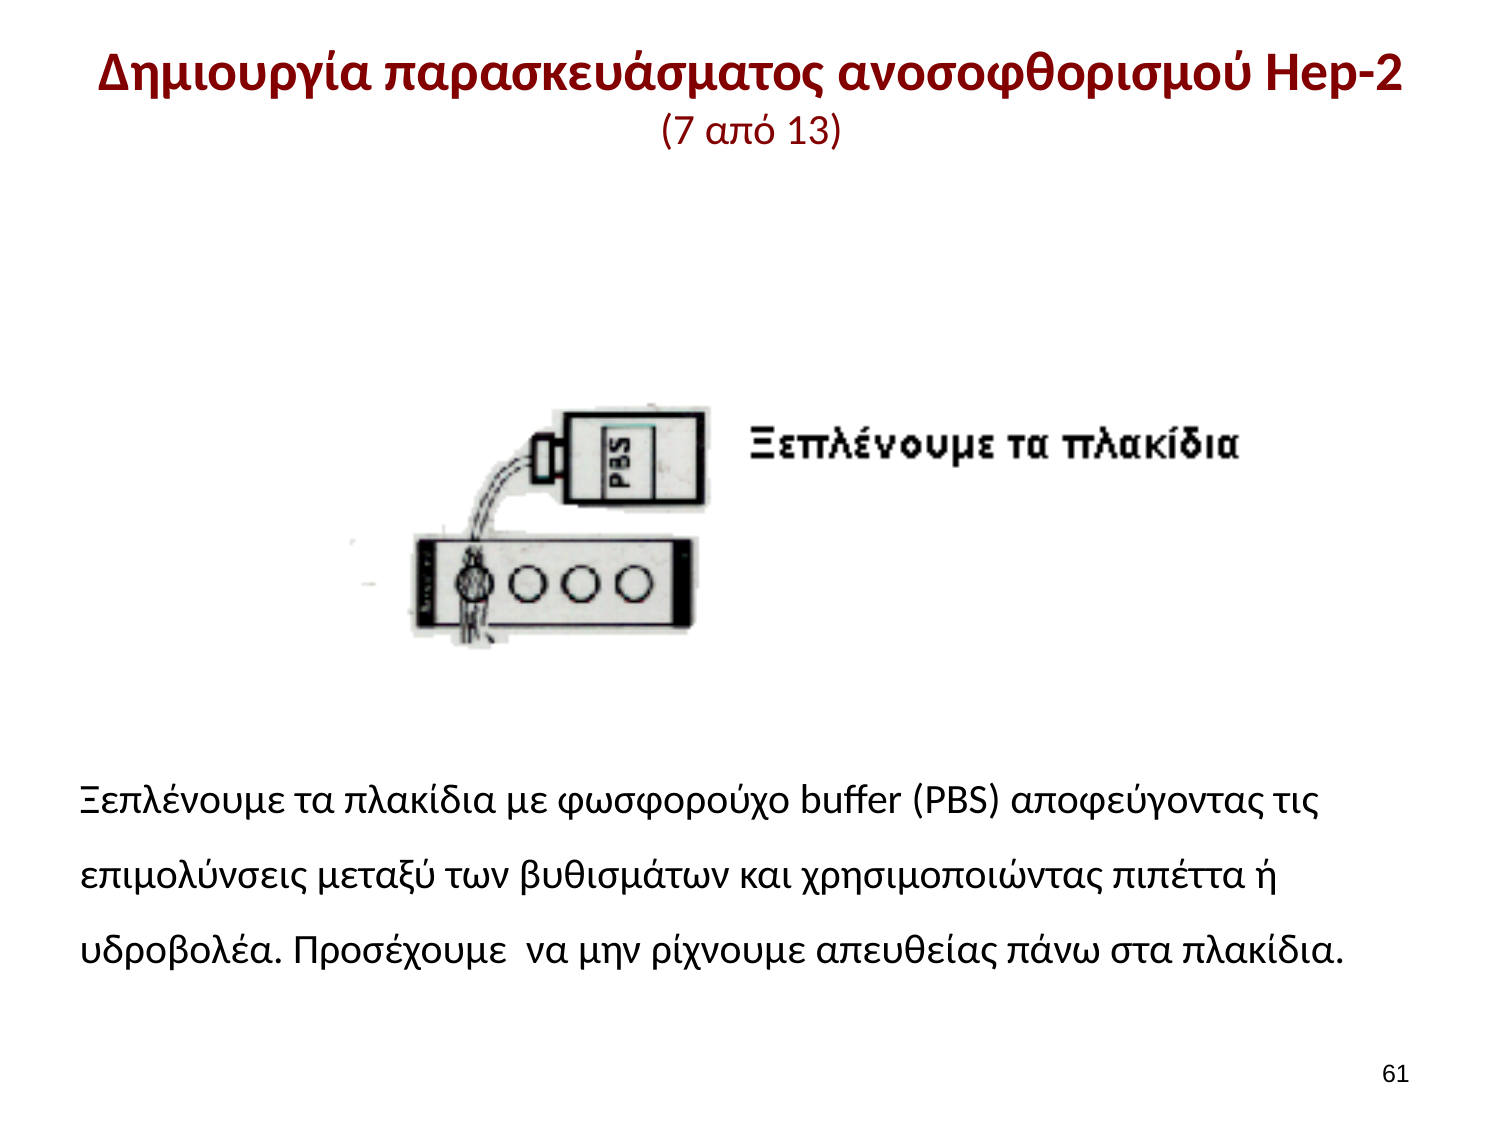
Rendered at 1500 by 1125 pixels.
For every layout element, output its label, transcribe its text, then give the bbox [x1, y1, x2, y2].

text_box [348, 361, 1251, 679]
text_box Ξεπλένουμε τα πλακίδια με φωσφορούχο buffer (PBS) αποφεύγοντας τις επιμολύνσεις μεταξύ των βυθισμάτων και χρησιμοποιώντας πιπέττα ή υδροβολέα. Προσέχουμε να μην ρίχνουμε απευθείας πάνω στα πλακίδια. [64, 739, 1412, 1085]
slide_number 60 [1074, 1042, 1425, 1103]
title Δημιουργία παρασκευάσματος ανοσοφθορισμού Hep-2 (7 από 13) [76, 19, 1427, 169]
